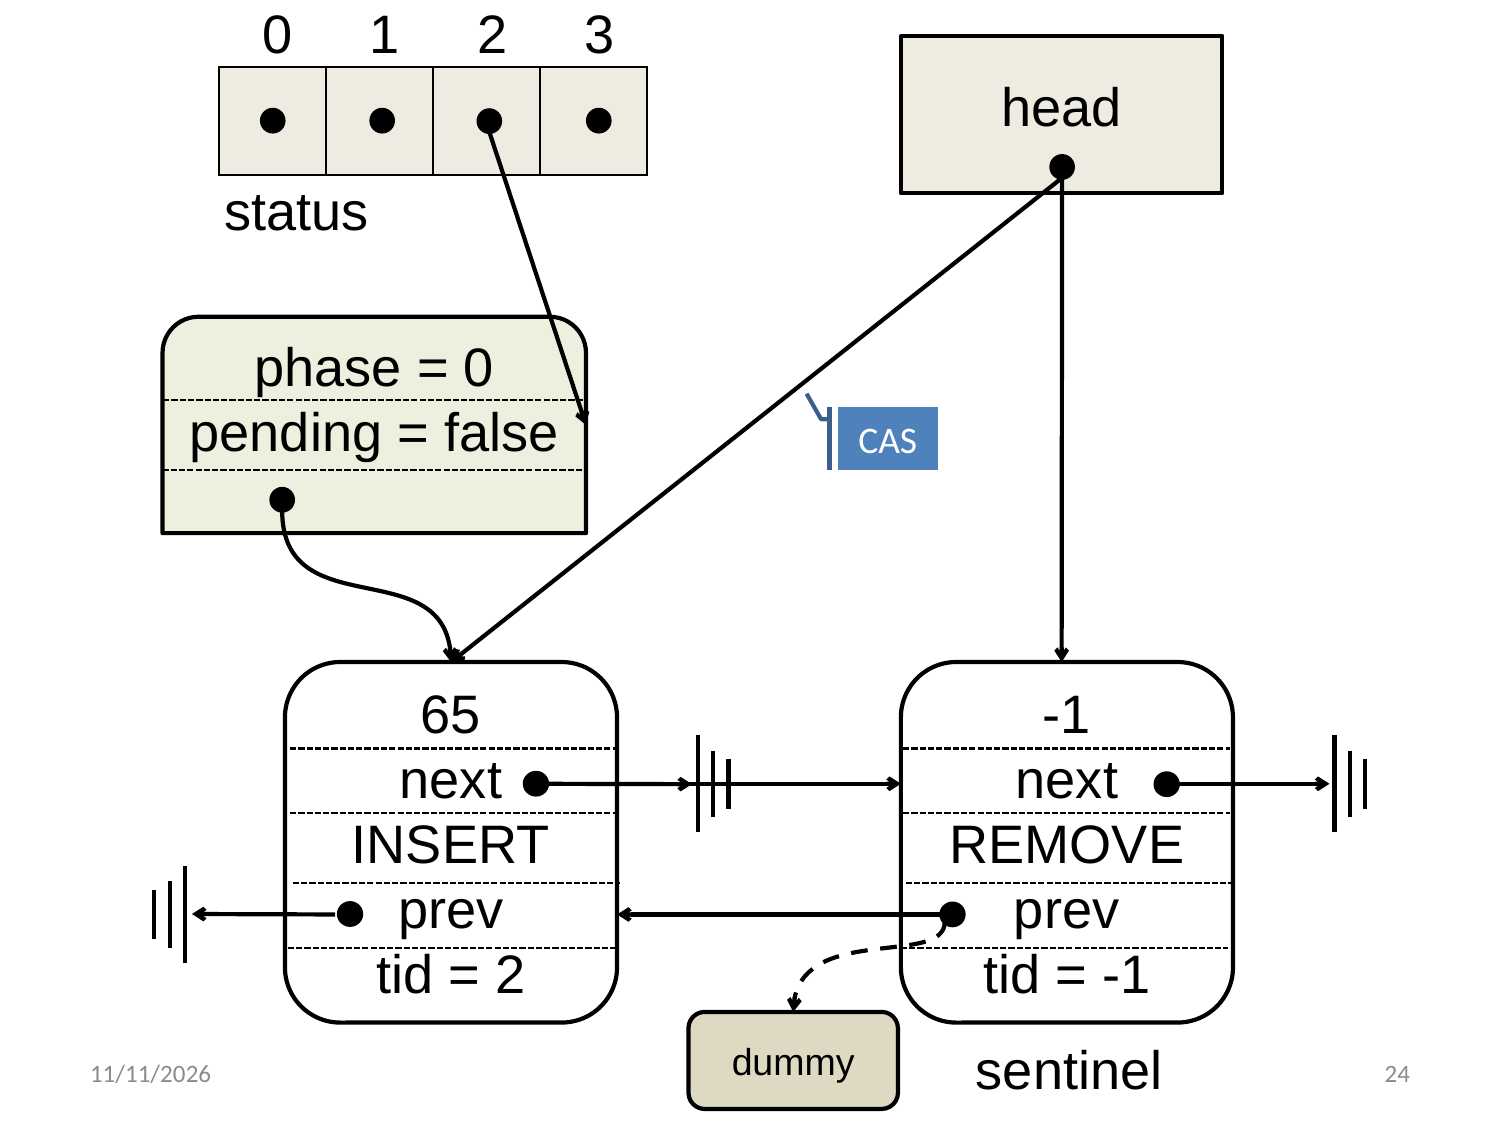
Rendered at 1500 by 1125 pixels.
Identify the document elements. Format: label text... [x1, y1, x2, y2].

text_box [1334, 735, 1366, 833]
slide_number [75, 1042, 425, 1103]
table_header [434, 101, 539, 174]
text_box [450, 177, 1063, 663]
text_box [900, 661, 1234, 1023]
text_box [162, 316, 445, 534]
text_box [284, 661, 621, 1023]
text_box sentinel [954, 1030, 1185, 1112]
footer DISC 2013 [512, 1042, 988, 1103]
table_header [327, 101, 432, 166]
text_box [900, 35, 1223, 194]
text_box dummy [686, 1009, 818, 1042]
text_box [259, 107, 286, 134]
text_box dummy [689, 1103, 897, 1112]
table_header [541, 101, 646, 174]
table_header 2 [456, 0, 563, 101]
table_header 3 [563, 0, 670, 101]
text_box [373, 131, 490, 317]
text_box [290, 501, 443, 671]
table_header [220, 68, 325, 166]
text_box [154, 865, 186, 964]
text_box [585, 107, 612, 134]
table_header 1 [349, 0, 456, 101]
text_box [369, 107, 395, 131]
text_box status [202, 166, 368, 253]
table_header 0 [241, 0, 349, 101]
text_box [823, 891, 915, 1043]
slide_number 24 [1074, 1042, 1425, 1103]
text_box [476, 108, 503, 134]
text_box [697, 735, 729, 833]
